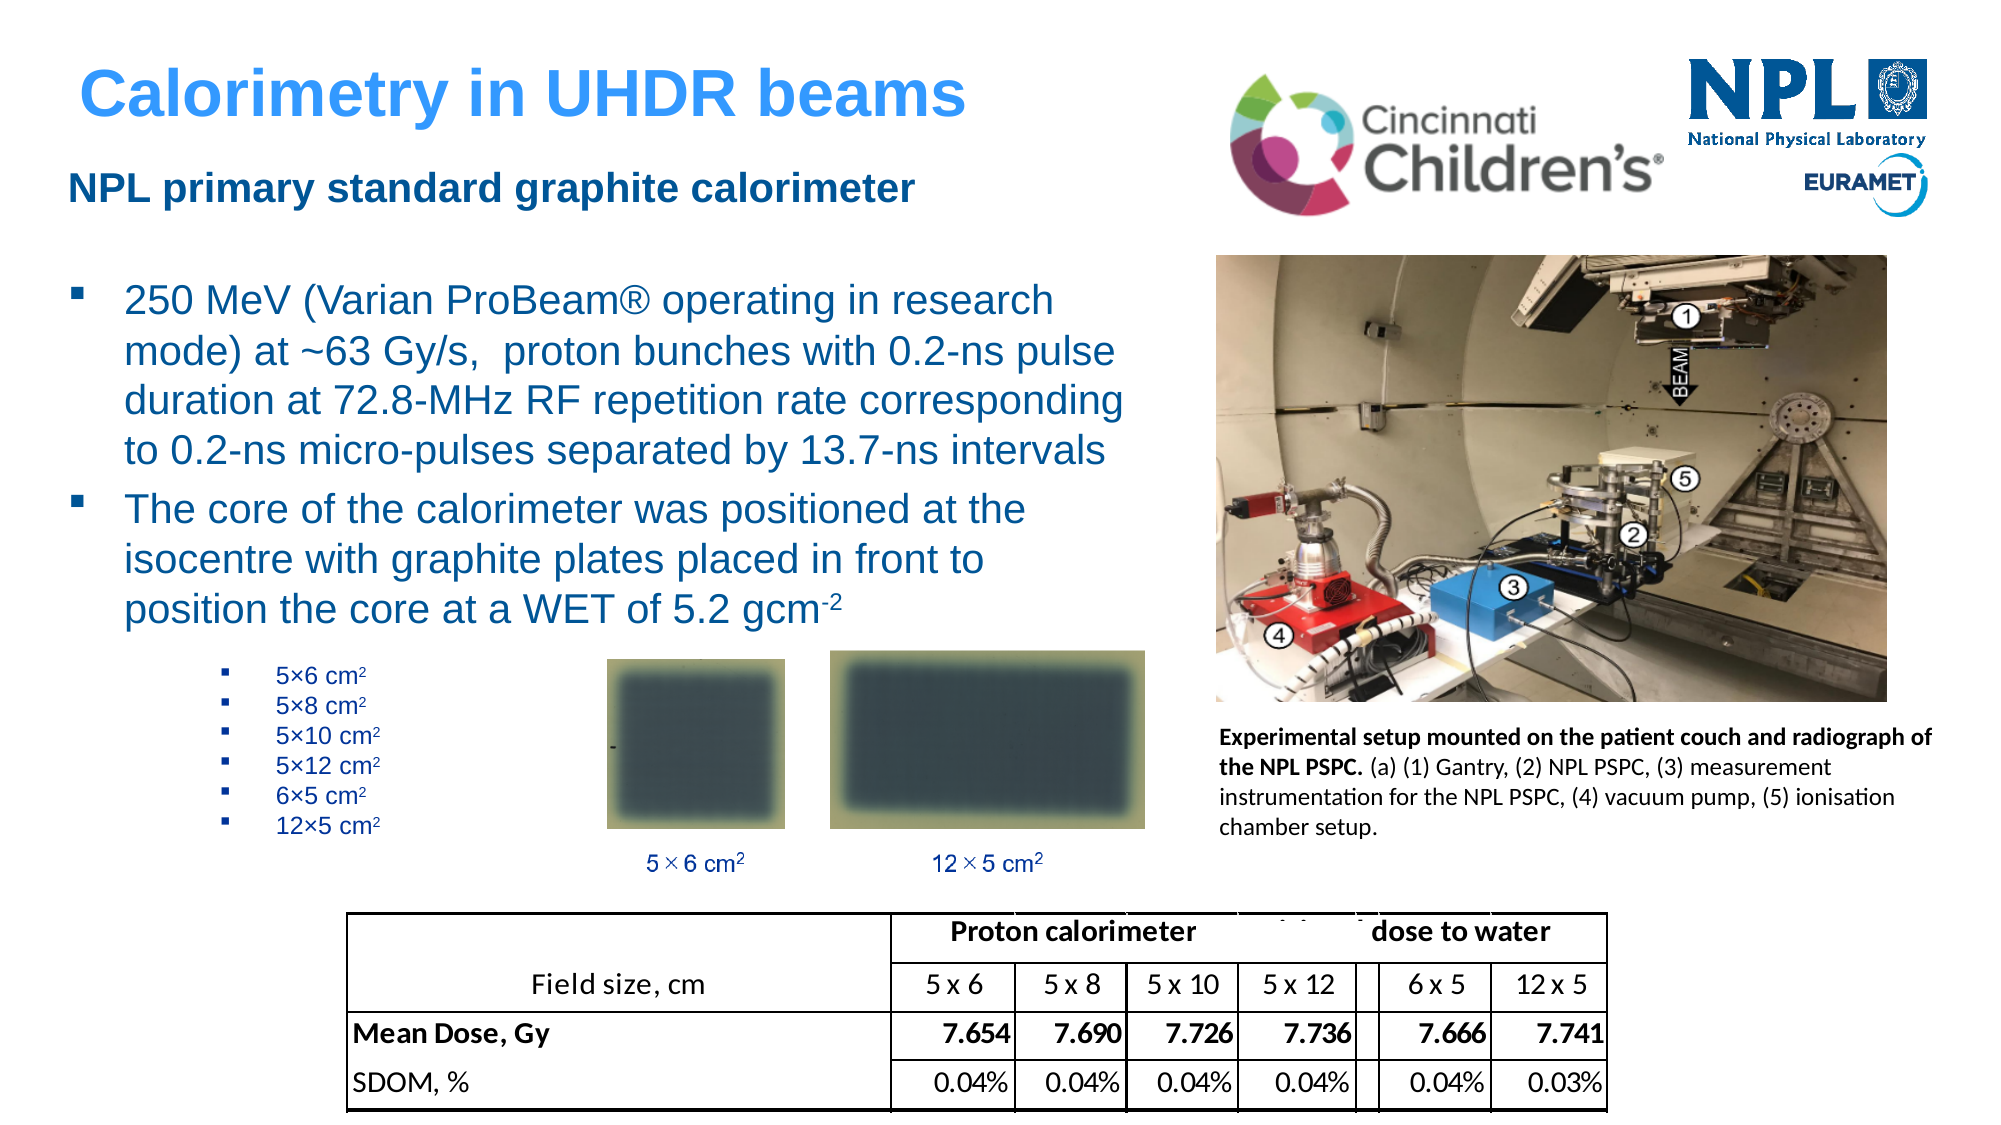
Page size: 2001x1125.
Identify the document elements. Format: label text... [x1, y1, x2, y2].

text_box NPL primary standard graphite calorimeter 250 MeV (Varian ProBeam® operating in research mode) at ~63 Gy/s, proton bunches with 0.2-ns pulse duration at 72.8-MHz RF repetition rate corresponding to 0.2-ns micro-pulses separated by 13.7-ns intervals The core of the calorimeter was positioned at the isocentre with graphite plates placed in front to position the core at a WET of 5.2 gcm-2 [52, 153, 1146, 858]
text_box Experimental setup mounted on the patient couch and radiograph of the NPL PSPC. (a) (1) Gantry, (2) NPL PSPC, (3) measurement instrumentation for the NPL PSPC, (4) vacuum pump, (5) ionisation chamber setup. [1204, 713, 1973, 848]
picture [1214, 53, 1679, 247]
title Calorimetry in UHDR beams [64, 42, 1552, 231]
picture [589, 639, 1146, 900]
picture [1688, 59, 1927, 148]
picture [1215, 255, 1887, 703]
picture [1907, 193, 1928, 217]
picture [1908, 153, 1928, 177]
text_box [345, 912, 1611, 1113]
text_box 5×6 cm2 5×8 cm2 5×10 cm2 5×12 cm2 6×5 cm2 12×5 cm2 [64, 652, 584, 878]
picture [1804, 153, 1922, 217]
